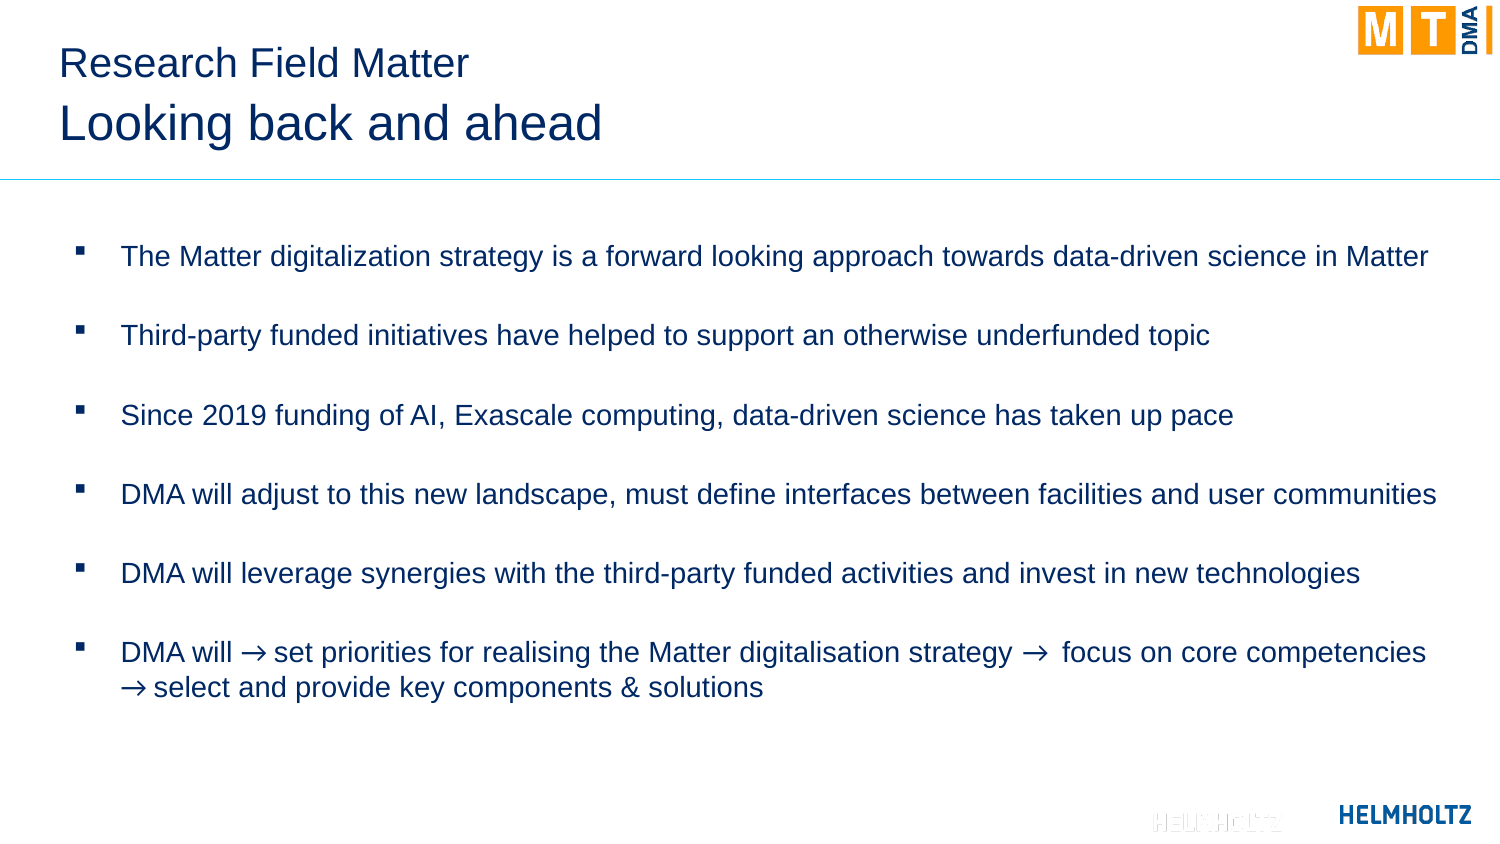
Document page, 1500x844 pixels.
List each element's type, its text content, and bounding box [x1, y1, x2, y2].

picture [1129, 796, 1306, 844]
list Looking back and ahead [58, 113, 1441, 158]
picture [1354, 1, 1497, 58]
text_box The Matter digitalization strategy is a forward looking approach towards data-driven science in Matter Third-party funded initiatives have helped to support an otherwise underfunded topic Since 2019 funding of AI, Exascale computing, data-driven science has taken up pace DMA will adjust to this new landscape, must define interfaces between facilities and user communities DMA will leverage synergies with the third-party funded activities and invest in new technologies DMA will → set priorities for realising the Matter digitalisation strategy → focus on core competencies → select and provide key components & solutions [58, 229, 1483, 711]
picture [1340, 805, 1471, 824]
title Research Field Matter [59, 36, 1441, 97]
